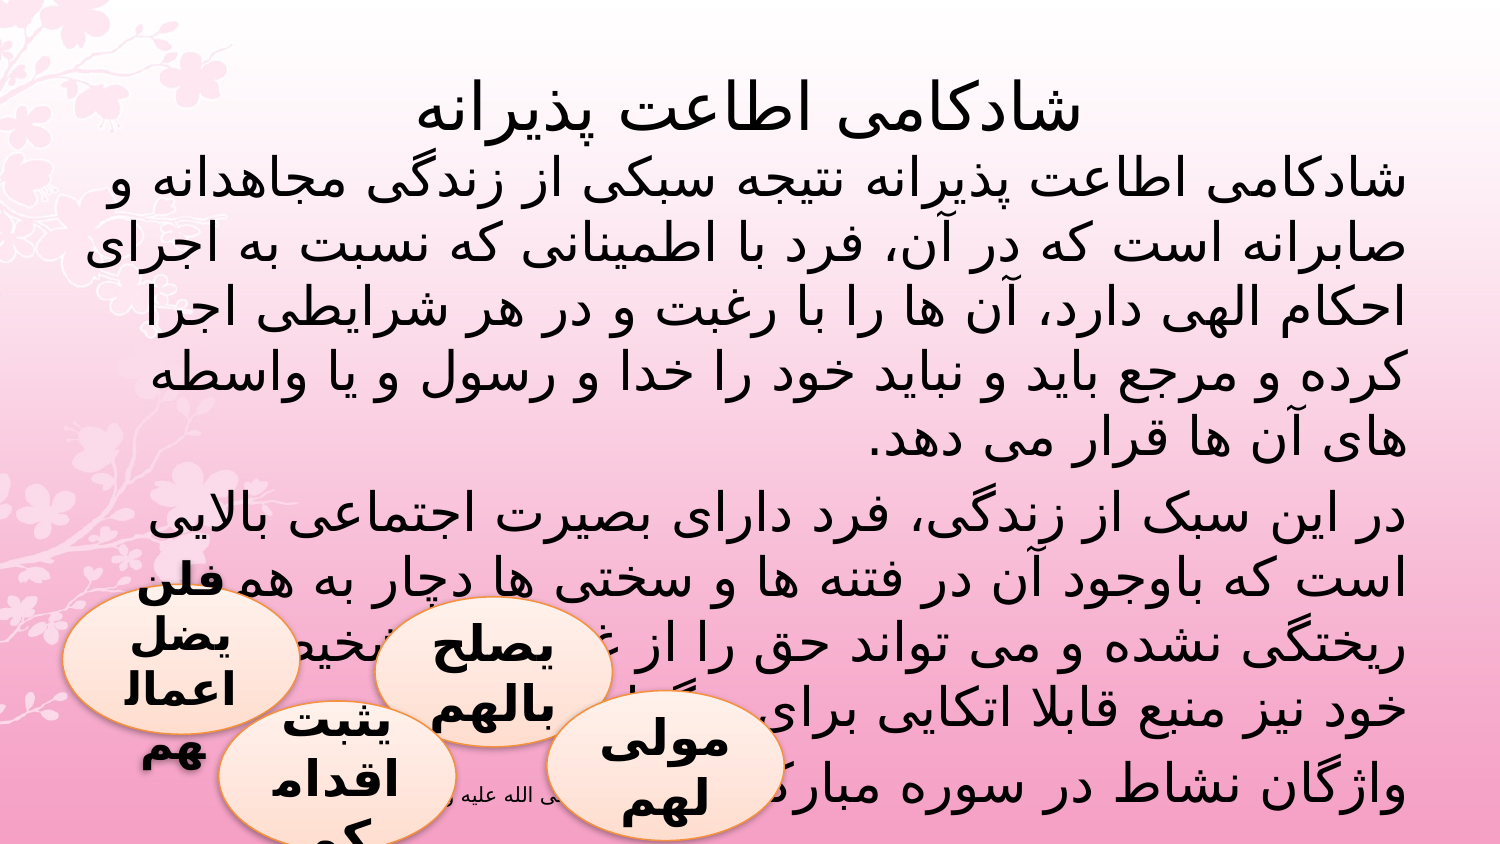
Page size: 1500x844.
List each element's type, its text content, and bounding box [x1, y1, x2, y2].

text_box یثبت اقدامکم [217, 700, 457, 844]
title شادکامی اطاعت پذیرانه [75, 33, 1425, 134]
text_box مولی لهم [546, 689, 786, 842]
text_box یصلح بالهم [374, 596, 614, 748]
text_box فلن یضل اعمالهم [61, 583, 301, 736]
list شادکامی اطاعت پذیرانه نتیجه سبکی از زندگی مجاهدانه و صابرانه است که در آن، فرد با اطمینانی که نسبت به اجرای احکام الهی دارد، آن ها را با رغبت و در هر شرایطی اجرا کرده و مرجع باید و نباید خود را خدا و رسول و یا واسطه های آن ها قرار می دهد. در این سبک از زندگی، فرد دارای بصیرت اجتماعی بالایی است که باوجود آن در فتنه ها و سختی ها دچار به هم ریختگی نشده و می تواند حق را از غیر حق تشخیص داده و خود نیز منبع قابلا اتکایی برای دیگران است. واژگان نشاط در سوره مبارکه محمد صلی الله علیه و آله : [37, 134, 1425, 754]
picture [0, 0, 1500, 844]
